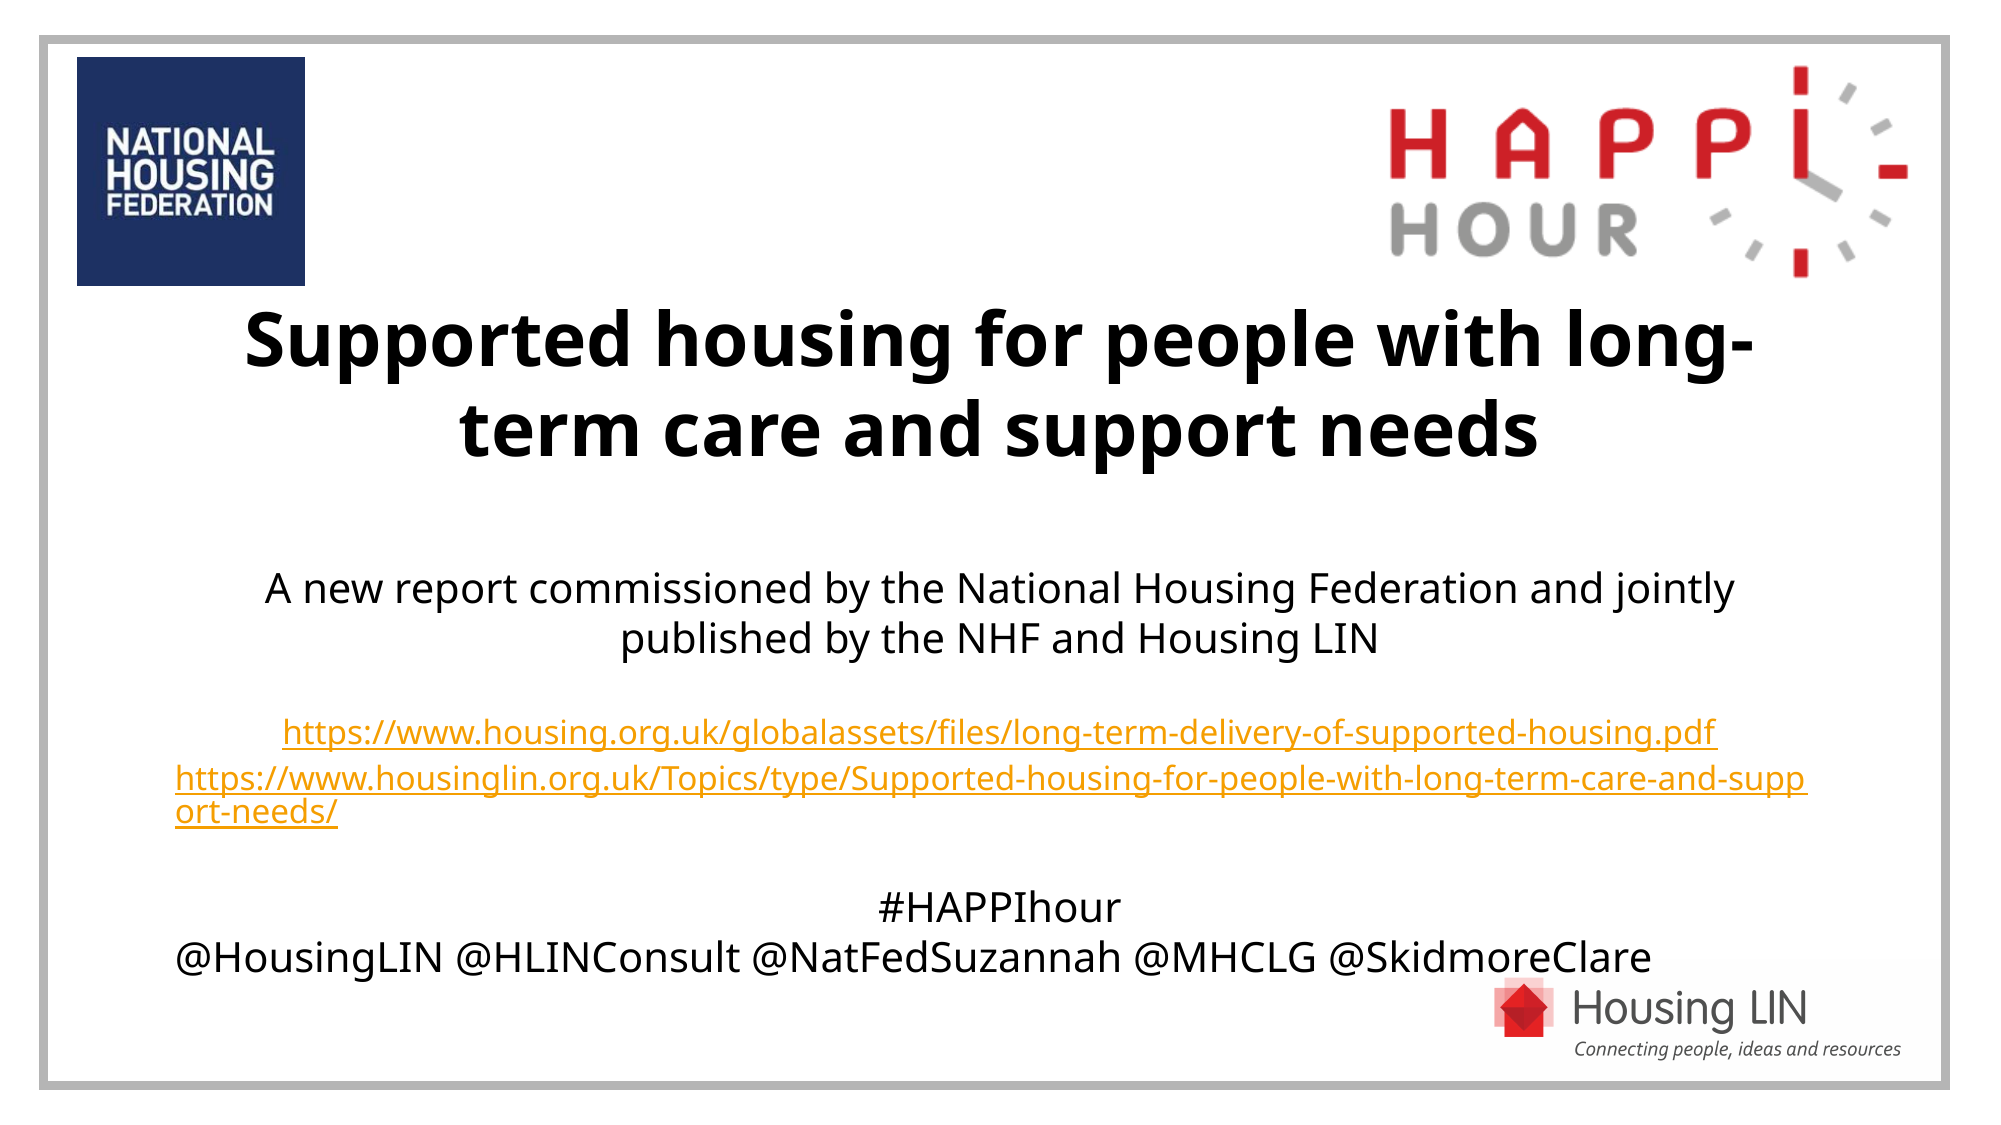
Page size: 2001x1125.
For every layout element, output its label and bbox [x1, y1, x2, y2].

text_box [43, 38, 1946, 1087]
picture [1371, 53, 1981, 285]
picture [1460, 959, 1946, 1086]
picture [77, 57, 305, 286]
